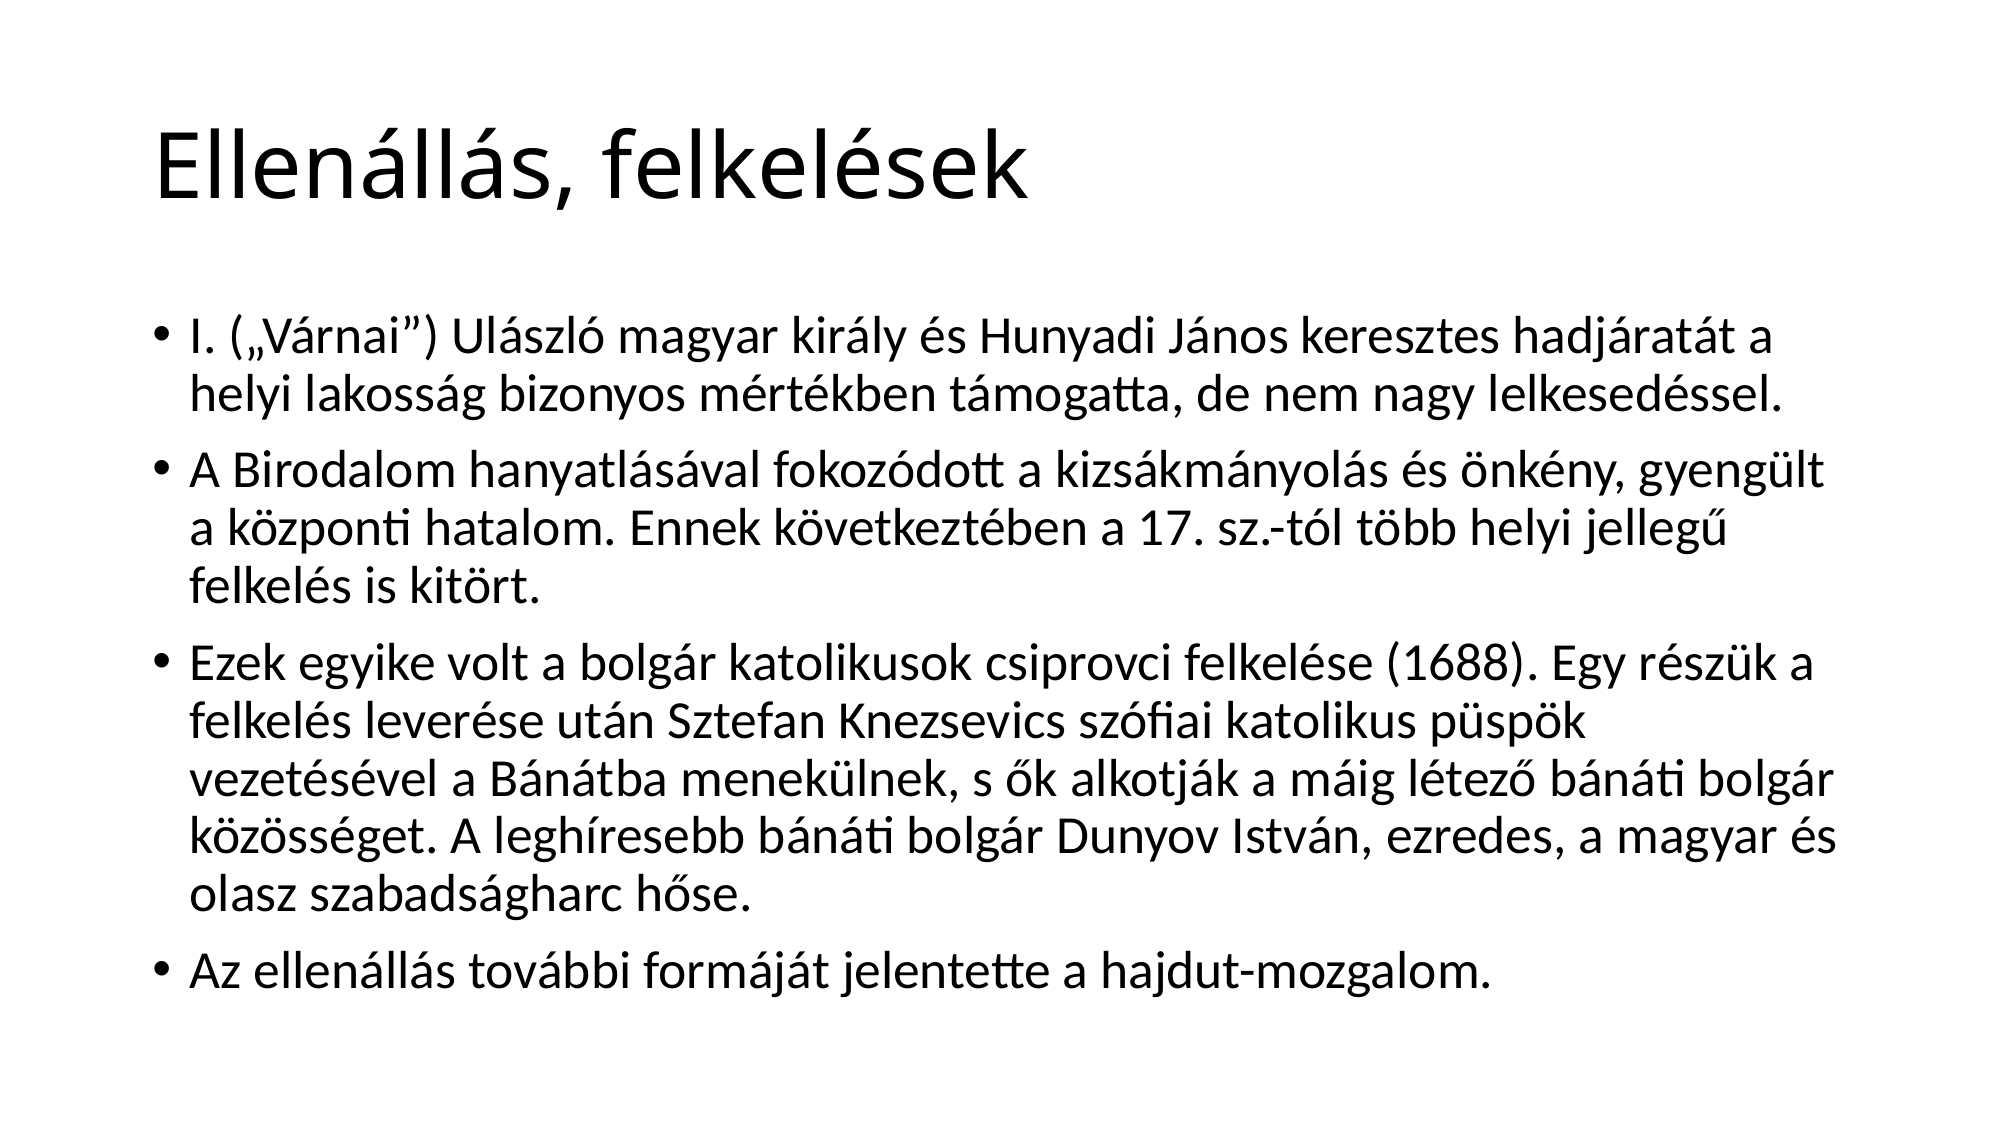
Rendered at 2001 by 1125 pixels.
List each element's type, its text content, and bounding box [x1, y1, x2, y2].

title Ellenállás, felkelések [137, 59, 1863, 278]
list I. („Várnai”) Ulászló magyar király és Hunyadi János keresztes hadjáratát a helyi lakosság bizonyos mértékben támogatta, de nem nagy lelkesedéssel. A Birodalom hanyatlásával fokozódott a kizsákmányolás és önkény, gyengült a központi hatalom. Ennek következtében a 17. sz.-tól több helyi jellegű felkelés is kitört. Ezek egyike volt a bolgár katolikusok csiprovci felkelése (1688). Egy részük a felkelés leverése után Sztefan Knezsevics szófiai katolikus püspök vezetésével a Bánátba menekülnek, s ők alkotják a máig létező bánáti bolgár közösséget. A leghíresebb bánáti bolgár Dunyov István, ezredes, a magyar és olasz szabadságharc hőse. Az ellenállás további formáját jelentette a hajdut-mozgalom. [137, 299, 1863, 1014]
